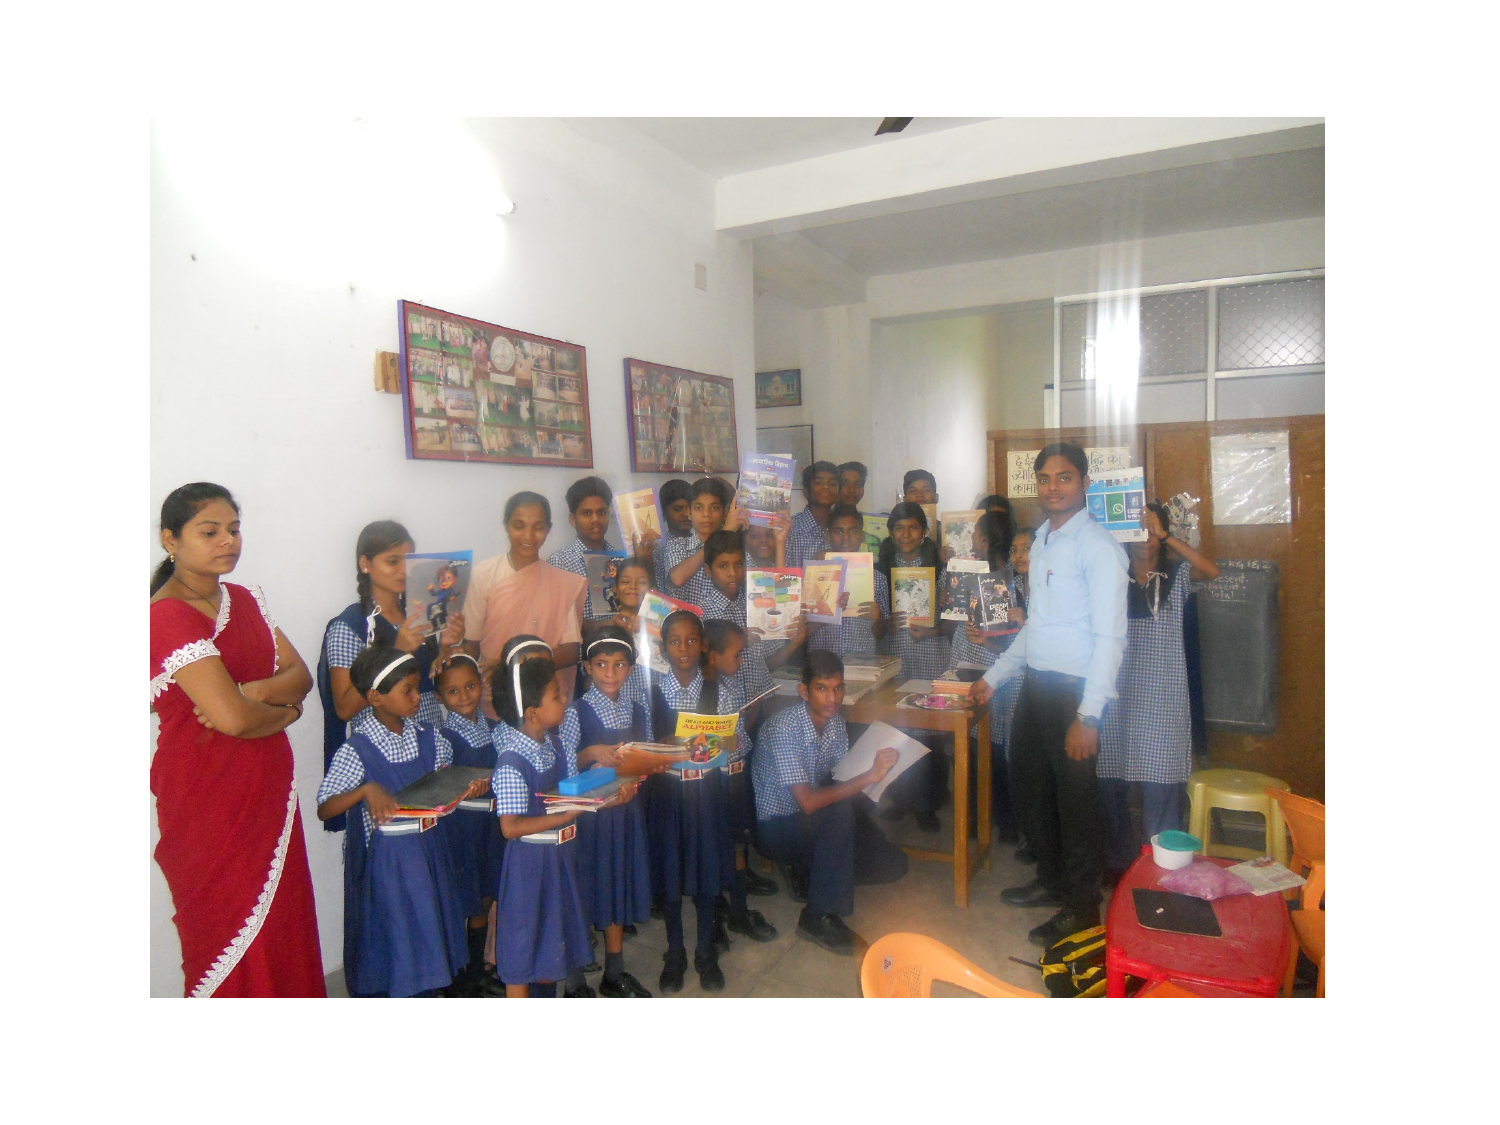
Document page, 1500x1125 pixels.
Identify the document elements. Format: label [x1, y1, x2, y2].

list [150, 117, 1325, 999]
